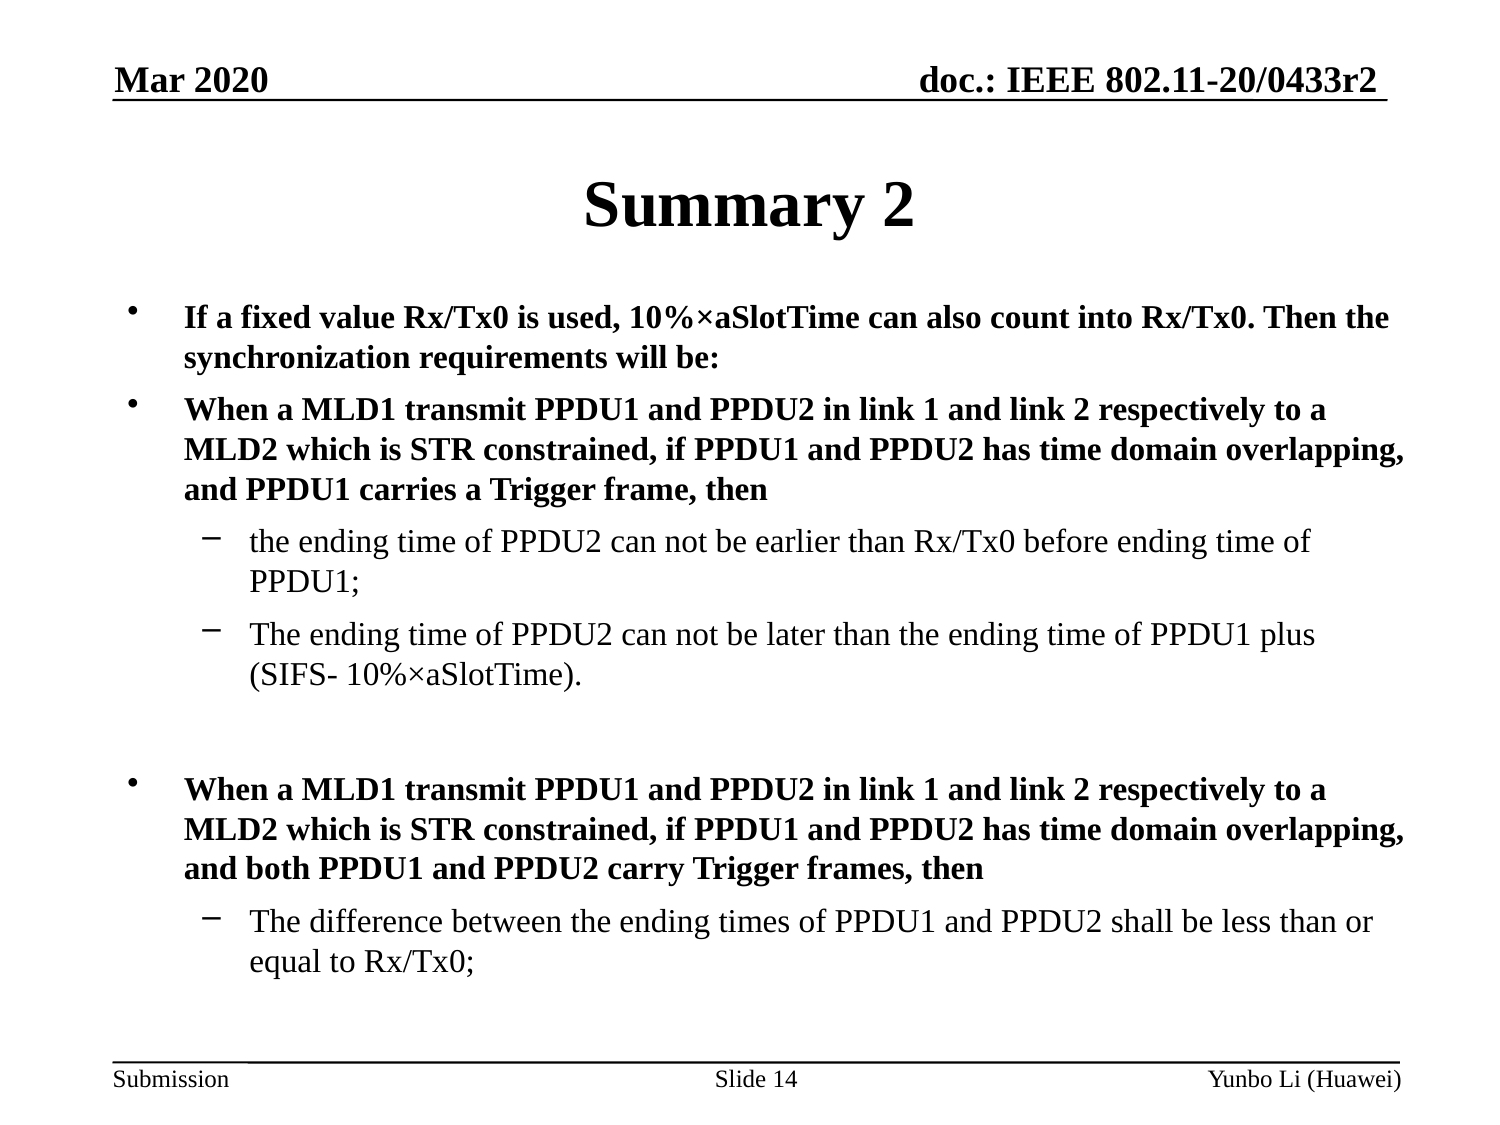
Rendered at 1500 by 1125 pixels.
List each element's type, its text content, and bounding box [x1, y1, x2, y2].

title Summary 2 [112, 112, 1388, 288]
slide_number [114, 54, 271, 101]
list If a fixed value Rx/Tx0 is used, 10%×aSlotTime can also count into Rx/Tx0. Then the synchronization requirements will be: When a MLD1 transmit PPDU1 and PPDU2 in link 1 and link 2 respectively to a MLD2 which is STR constrained, if PPDU1 and PPDU2 has time domain overlapping, and PPDU1 carries a Trigger frame, then the ending time of PPDU2 can not be earlier than Rx/Tx0 before ending time of PPDU1; The ending time of PPDU2 can not be later than the ending time of PPDU1 plus (SIFS- 10%×aSlotTime). When a MLD1 transmit PPDU1 and PPDU2 in link 1 and link 2 respectively to a MLD2 which is STR constrained, if PPDU1 and PPDU2 has time domain overlapping, and both PPDU1 and PPDU2 carry Trigger frames, then The difference between the ending times of PPDU1 and PPDU2 shall be less than or equal to Rx/Tx0; [112, 287, 1425, 1024]
slide_number Slide 14 [712, 1061, 800, 1093]
footer Yunbo Li (Huawei) [1204, 1061, 1402, 1093]
